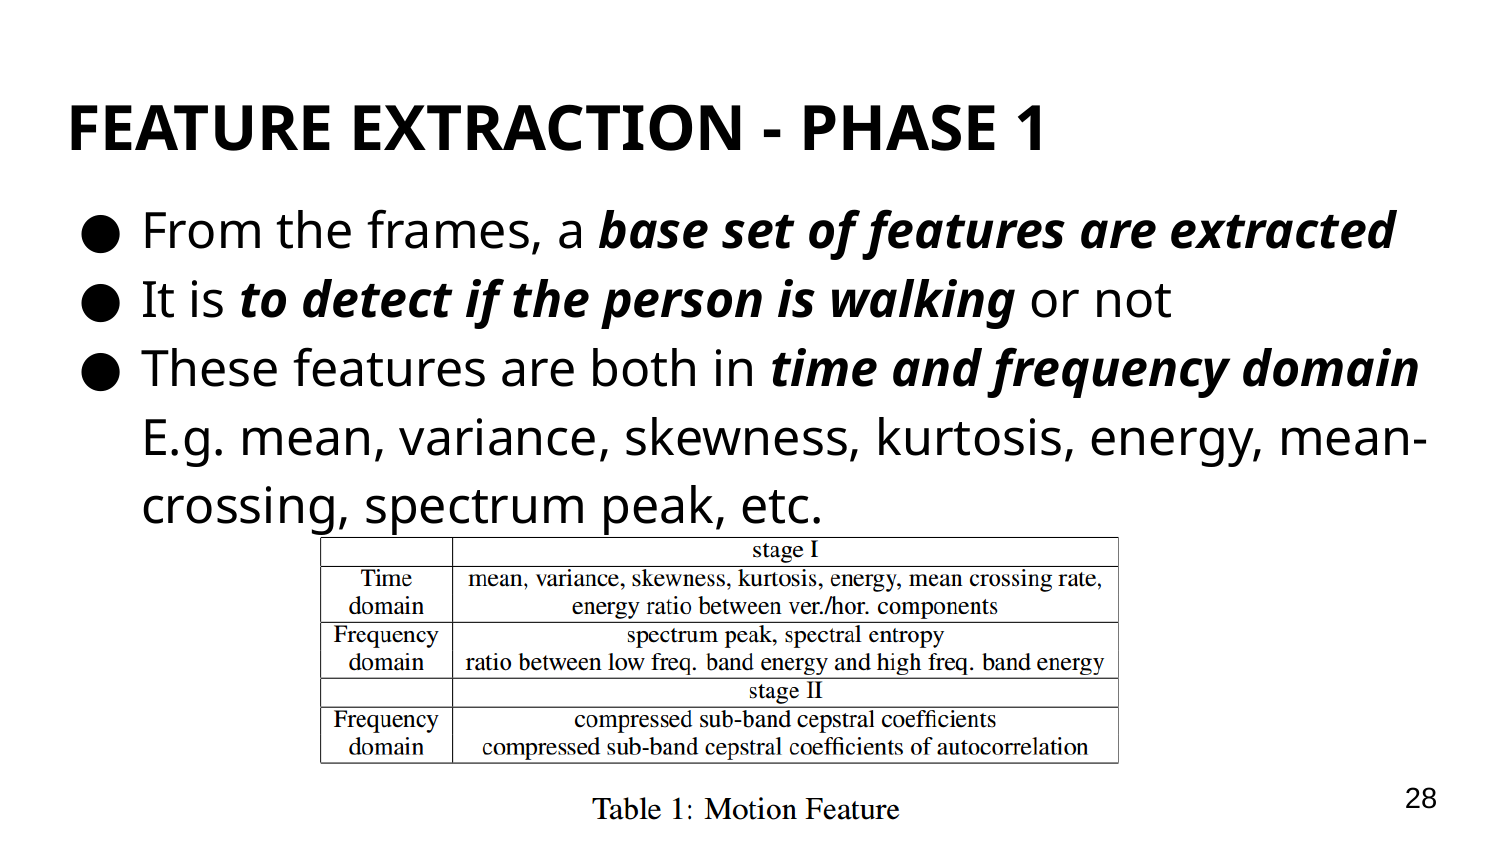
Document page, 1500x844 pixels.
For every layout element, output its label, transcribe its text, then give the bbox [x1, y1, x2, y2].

slide_number ‹#› [1389, 764, 1480, 830]
picture [301, 493, 1139, 836]
title FEATURE EXTRACTION - PHASE 1 [51, 72, 1449, 167]
list From the frames, a base set of features are extracted It is to detect if the person is walking or not These features are both in time and frequency domain E.g. mean, variance, skewness, kurtosis, energy, mean-crossing, spectrum peak, etc. [51, 174, 1449, 402]
